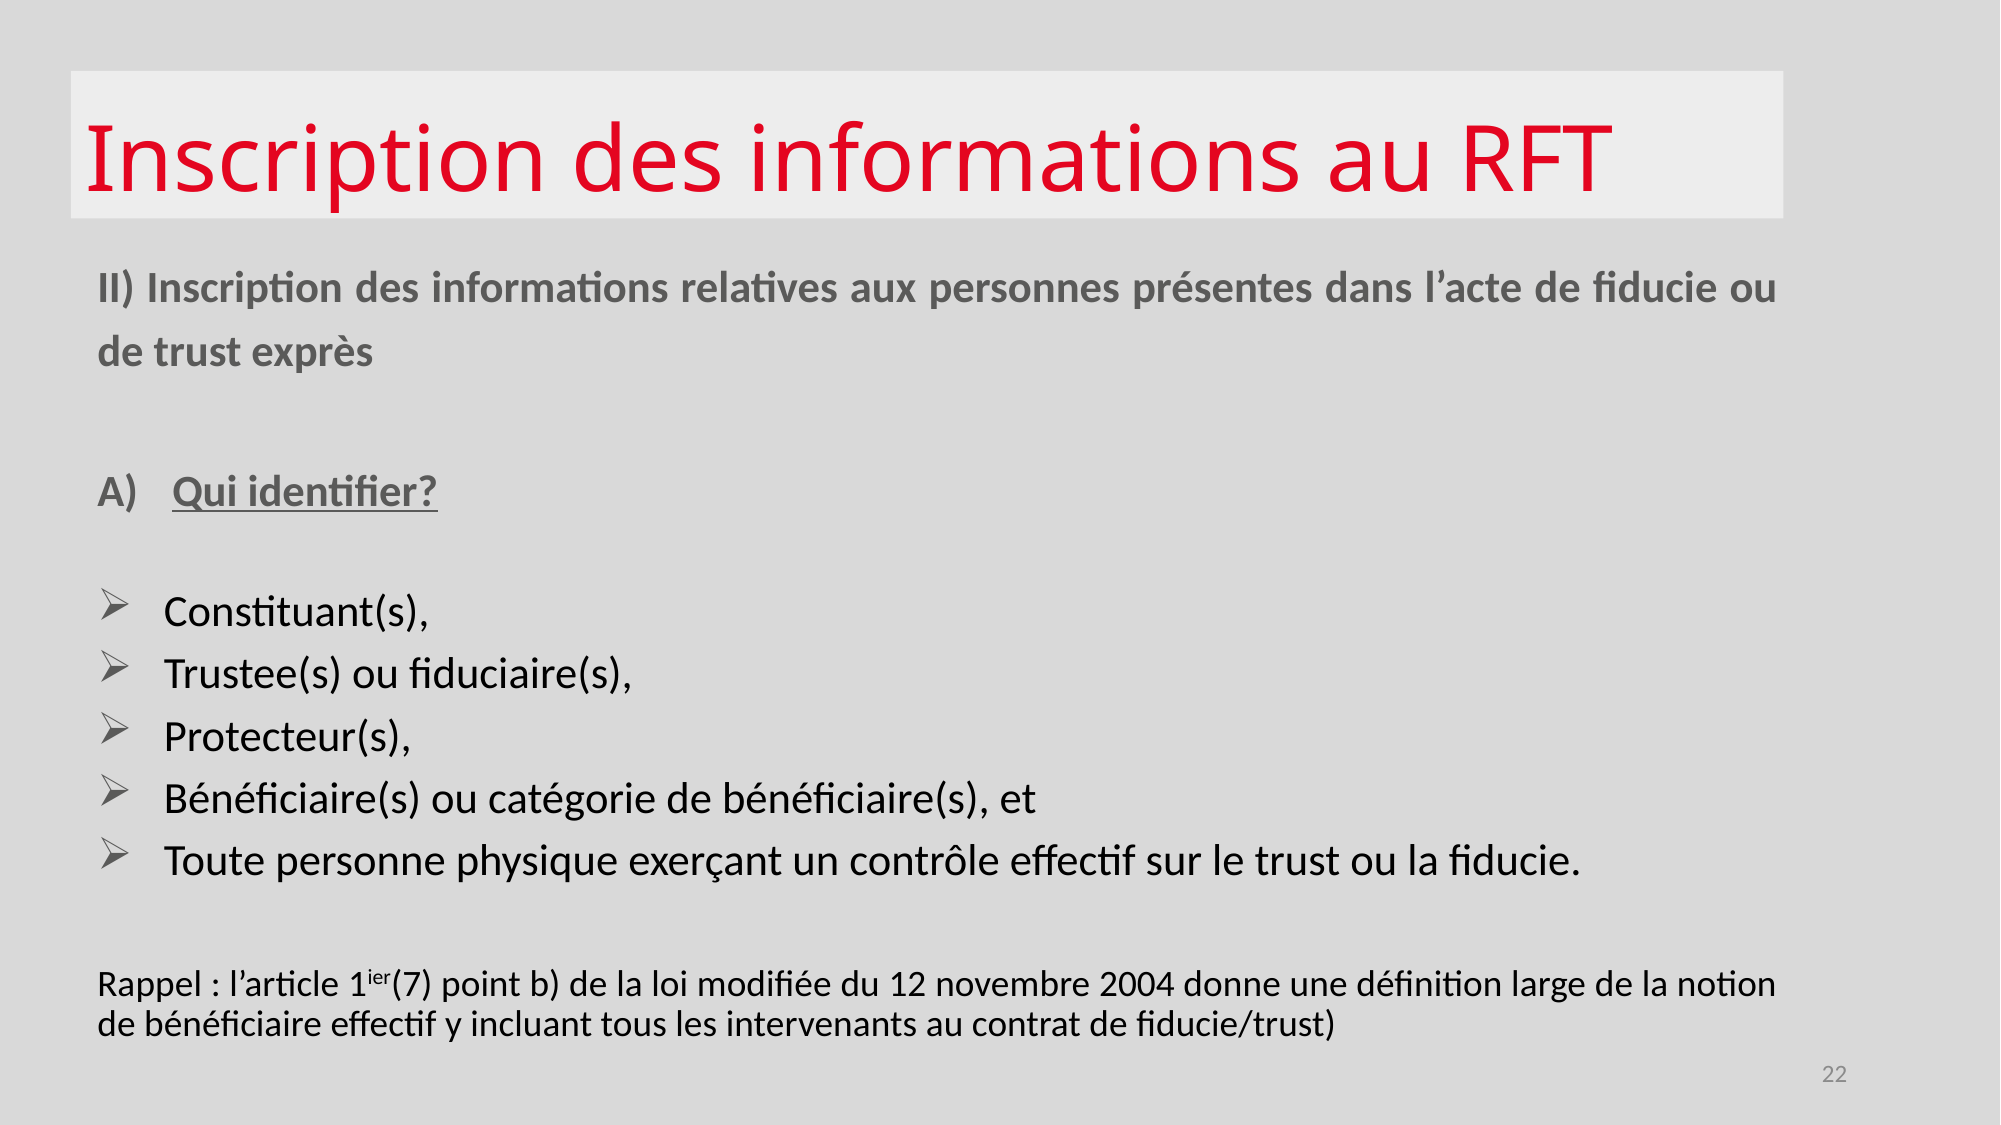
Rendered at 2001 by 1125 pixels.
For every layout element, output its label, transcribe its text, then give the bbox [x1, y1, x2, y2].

slide_number 22 [1412, 1042, 1863, 1103]
title Inscription des informations au RFT [70, 70, 1784, 219]
subtitle II) Inscription des informations relatives aux personnes présentes dans l’acte de fiducie ou de trust exprès Qui identifier? Constituant(s), Trustee(s) ou fiduciaire(s), Protecteur(s), Bénéficiaire(s) ou catégorie de bénéficiaire(s), et Toute personne physique exerçant un contrôle effectif sur le trust ou la fiducie. Rappel : l’article 1ier(7) point b) de la loi modifiée du 12 novembre 2004 donne une définition large de la notion de bénéficiaire effectif y incluant tous les intervenants au contrat de fiducie/trust) [82, 240, 1795, 1056]
